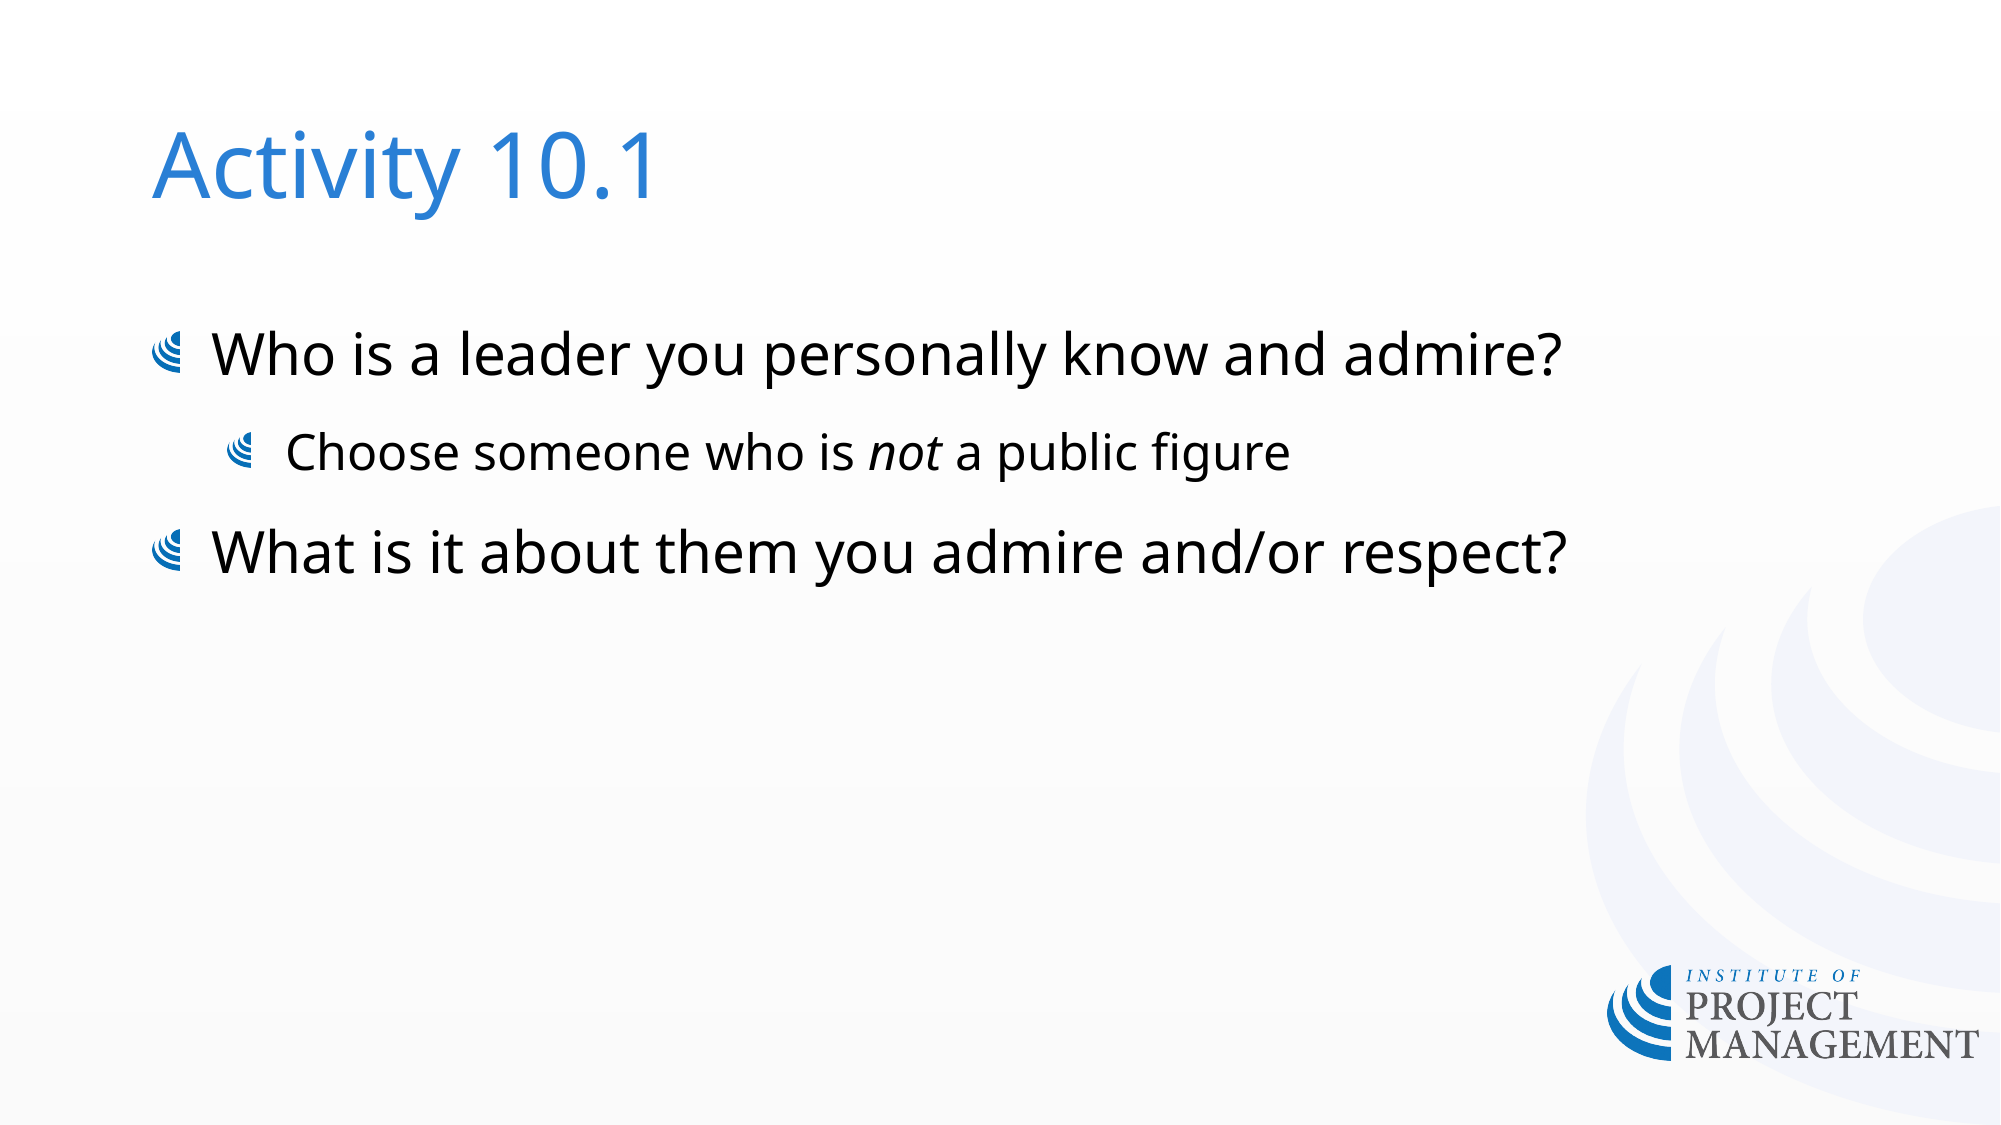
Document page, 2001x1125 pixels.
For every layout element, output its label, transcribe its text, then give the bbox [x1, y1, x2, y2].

picture [152, 331, 194, 373]
list Who is a leader you personally know and admire? Choose someone who is not a public figure What is it about them you admire and/or respect? [137, 299, 1863, 1014]
picture [227, 432, 263, 468]
picture [1607, 965, 1979, 1061]
picture [152, 529, 194, 571]
title Activity 10.1 [137, 59, 1863, 278]
